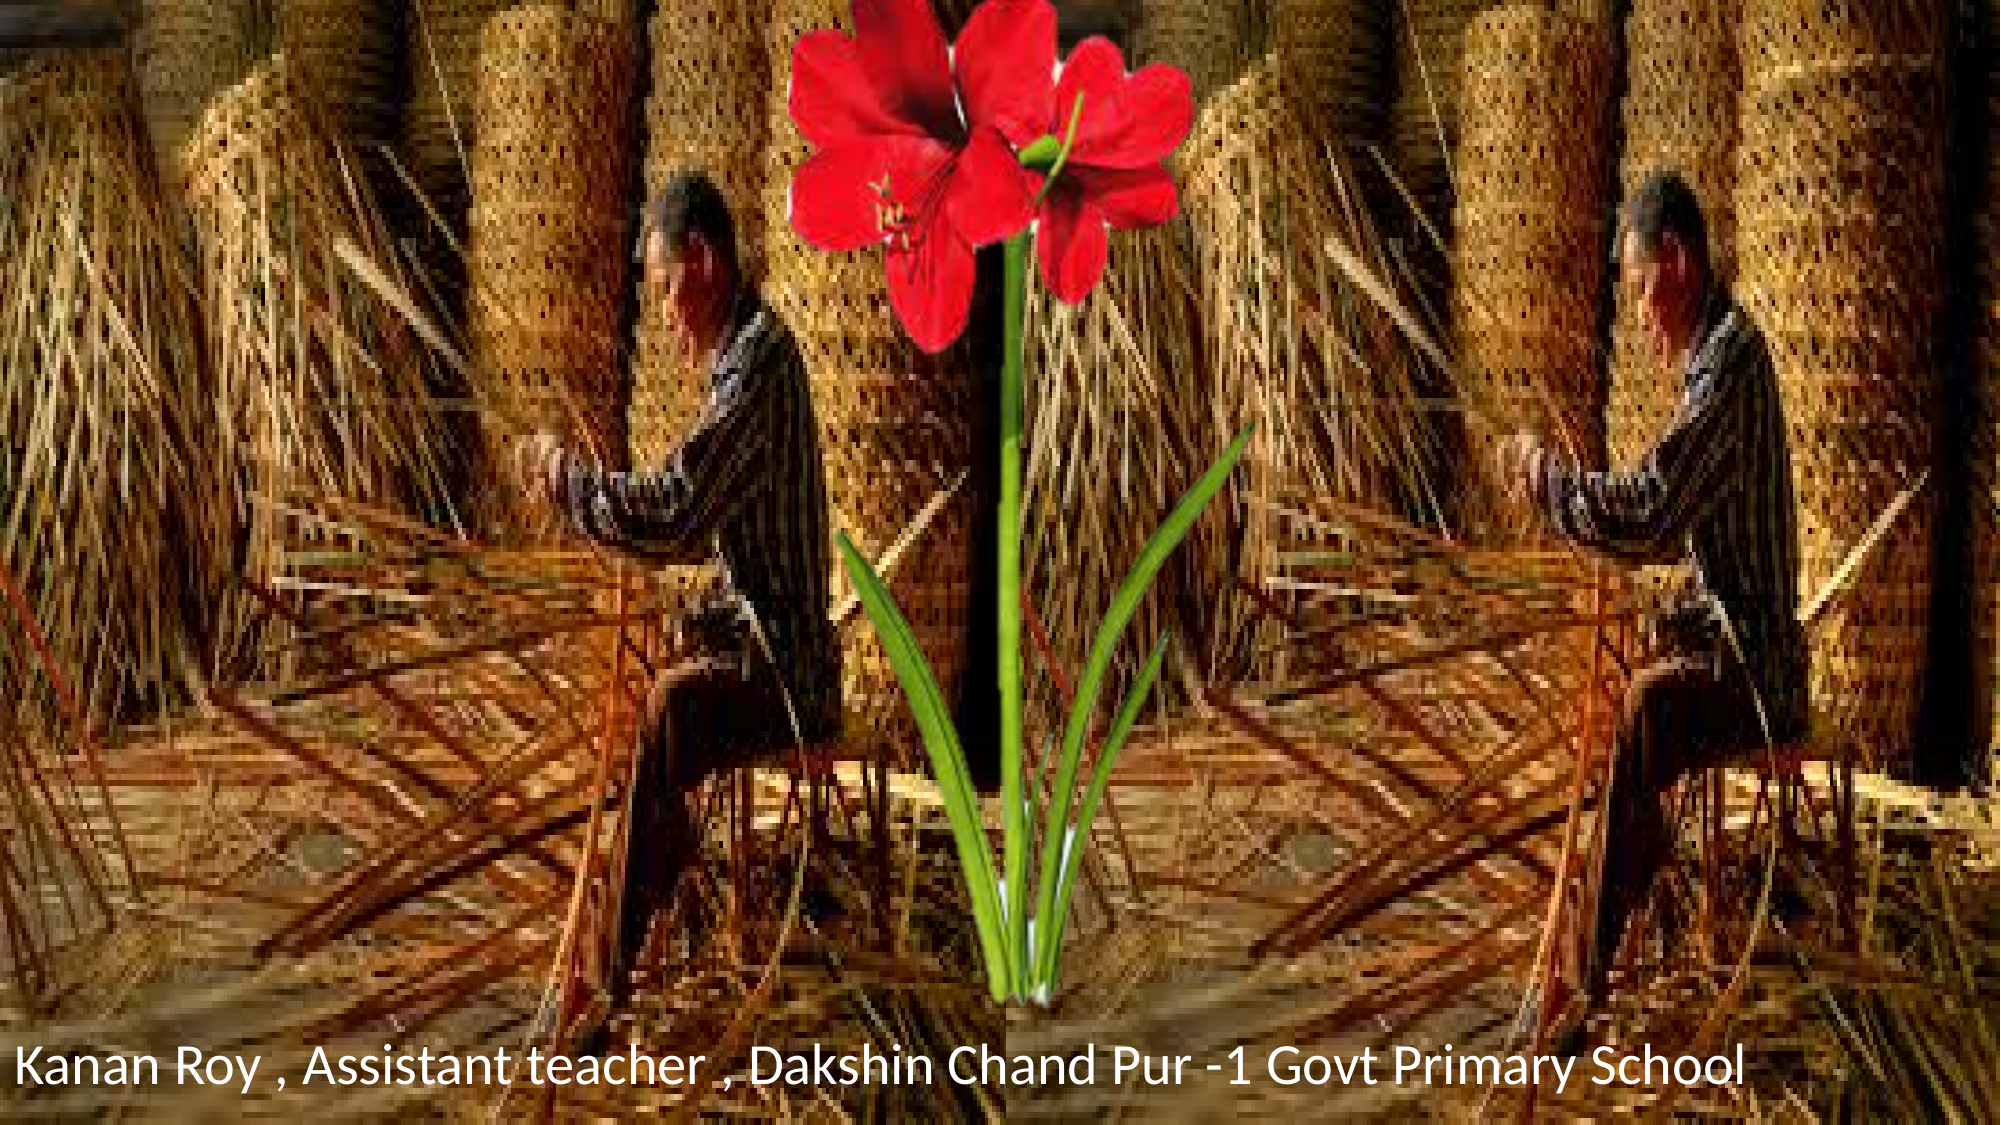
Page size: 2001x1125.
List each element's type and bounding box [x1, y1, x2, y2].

picture [787, 0, 1259, 1021]
text_box [0, 0, 2000, 1125]
